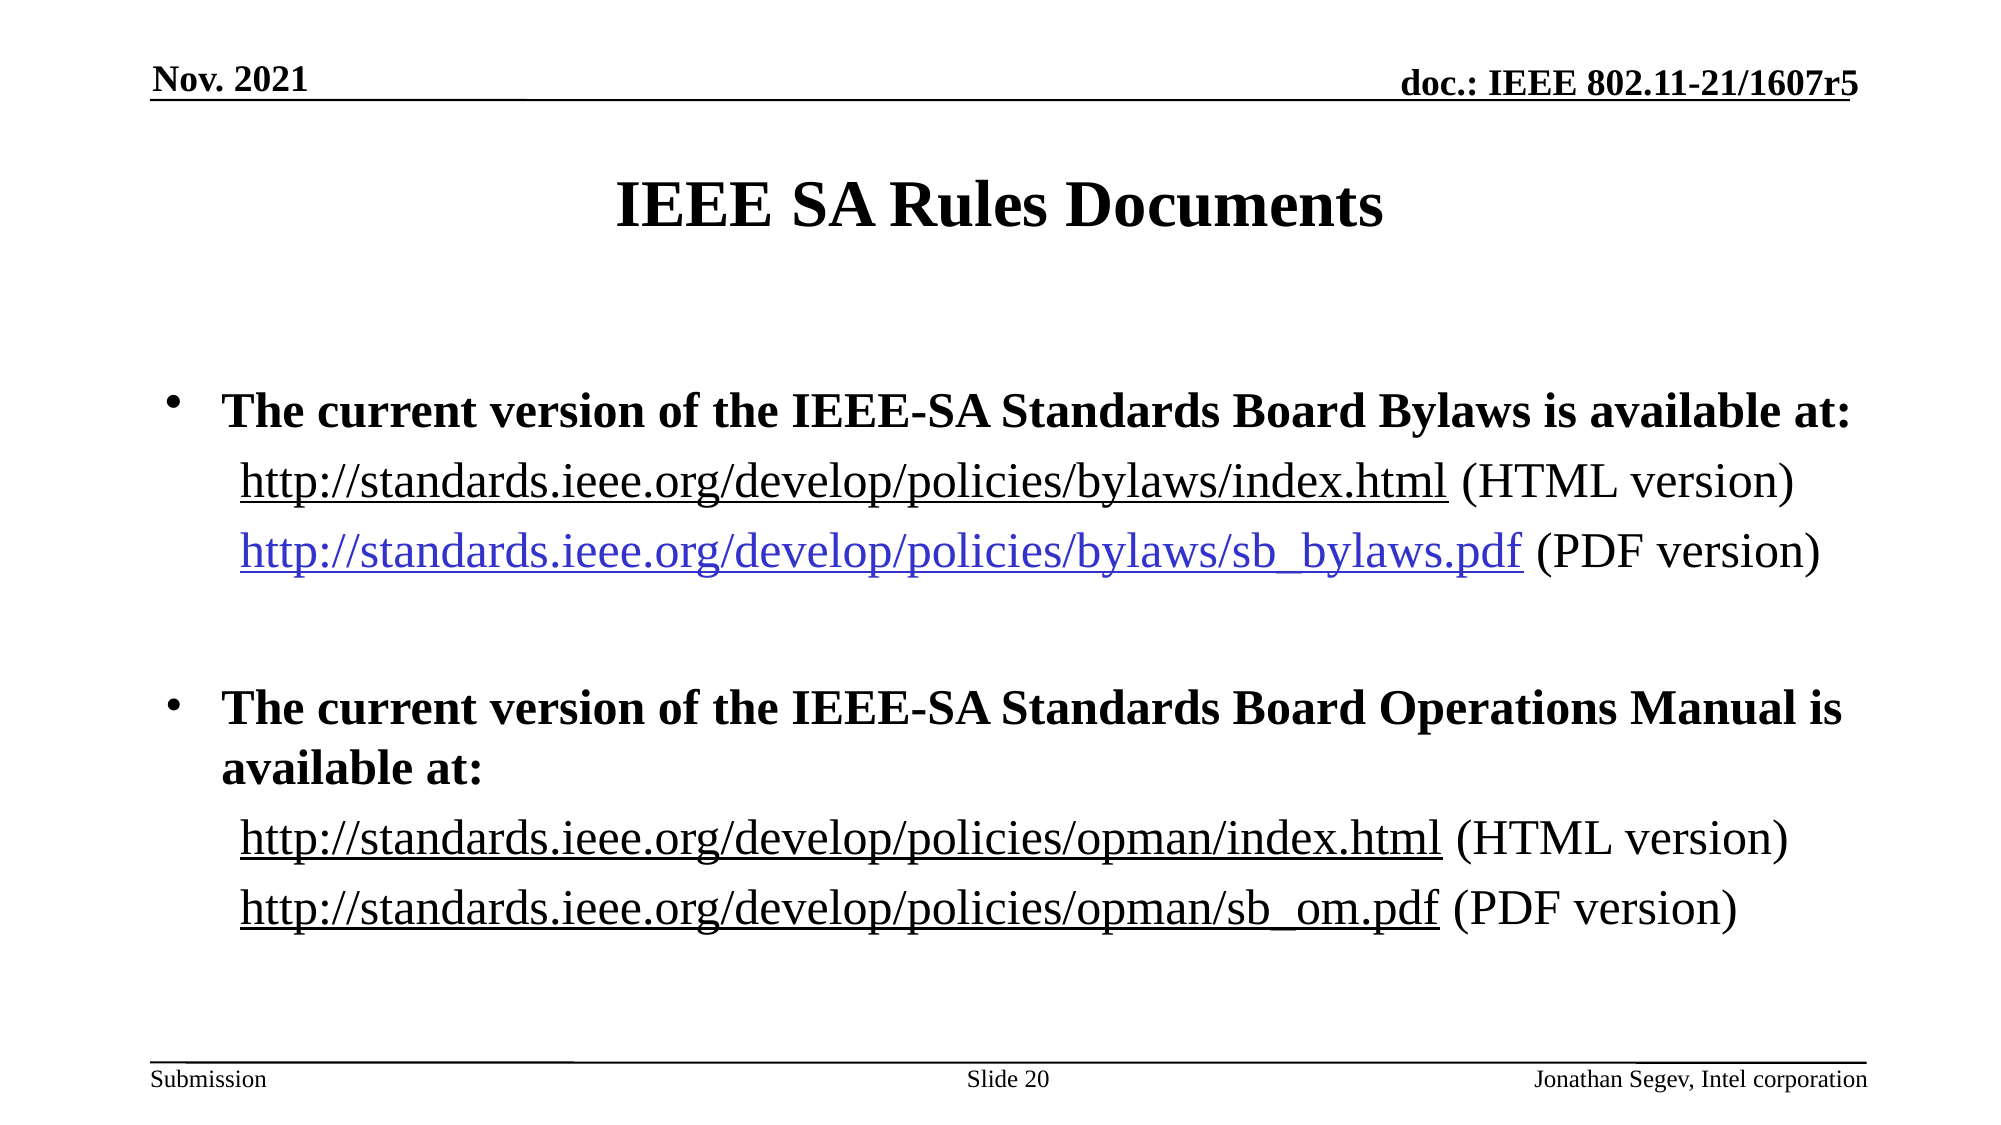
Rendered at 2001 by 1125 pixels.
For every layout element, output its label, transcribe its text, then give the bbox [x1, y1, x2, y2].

list The current version of the IEEE-SA Standards Board Bylaws is available at: http://standards.ieee.org/develop/policies/bylaws/index.html (HTML version) http://standards.ieee.org/develop/policies/bylaws/sb_bylaws.pdf (PDF version) The current version of the IEEE-SA Standards Board Operations Manual is available at: http://standards.ieee.org/develop/policies/opman/index.html (HTML version) http://standards.ieee.org/develop/policies/opman/sb_om.pdf (PDF version) [149, 299, 1922, 1000]
slide_number Slide 20 [950, 1061, 1067, 1123]
footer Jonathan Segev, Intel corporation [1171, 1061, 1869, 1093]
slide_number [152, 54, 563, 100]
title IEEE SA Rules Documents [149, 112, 1850, 288]
